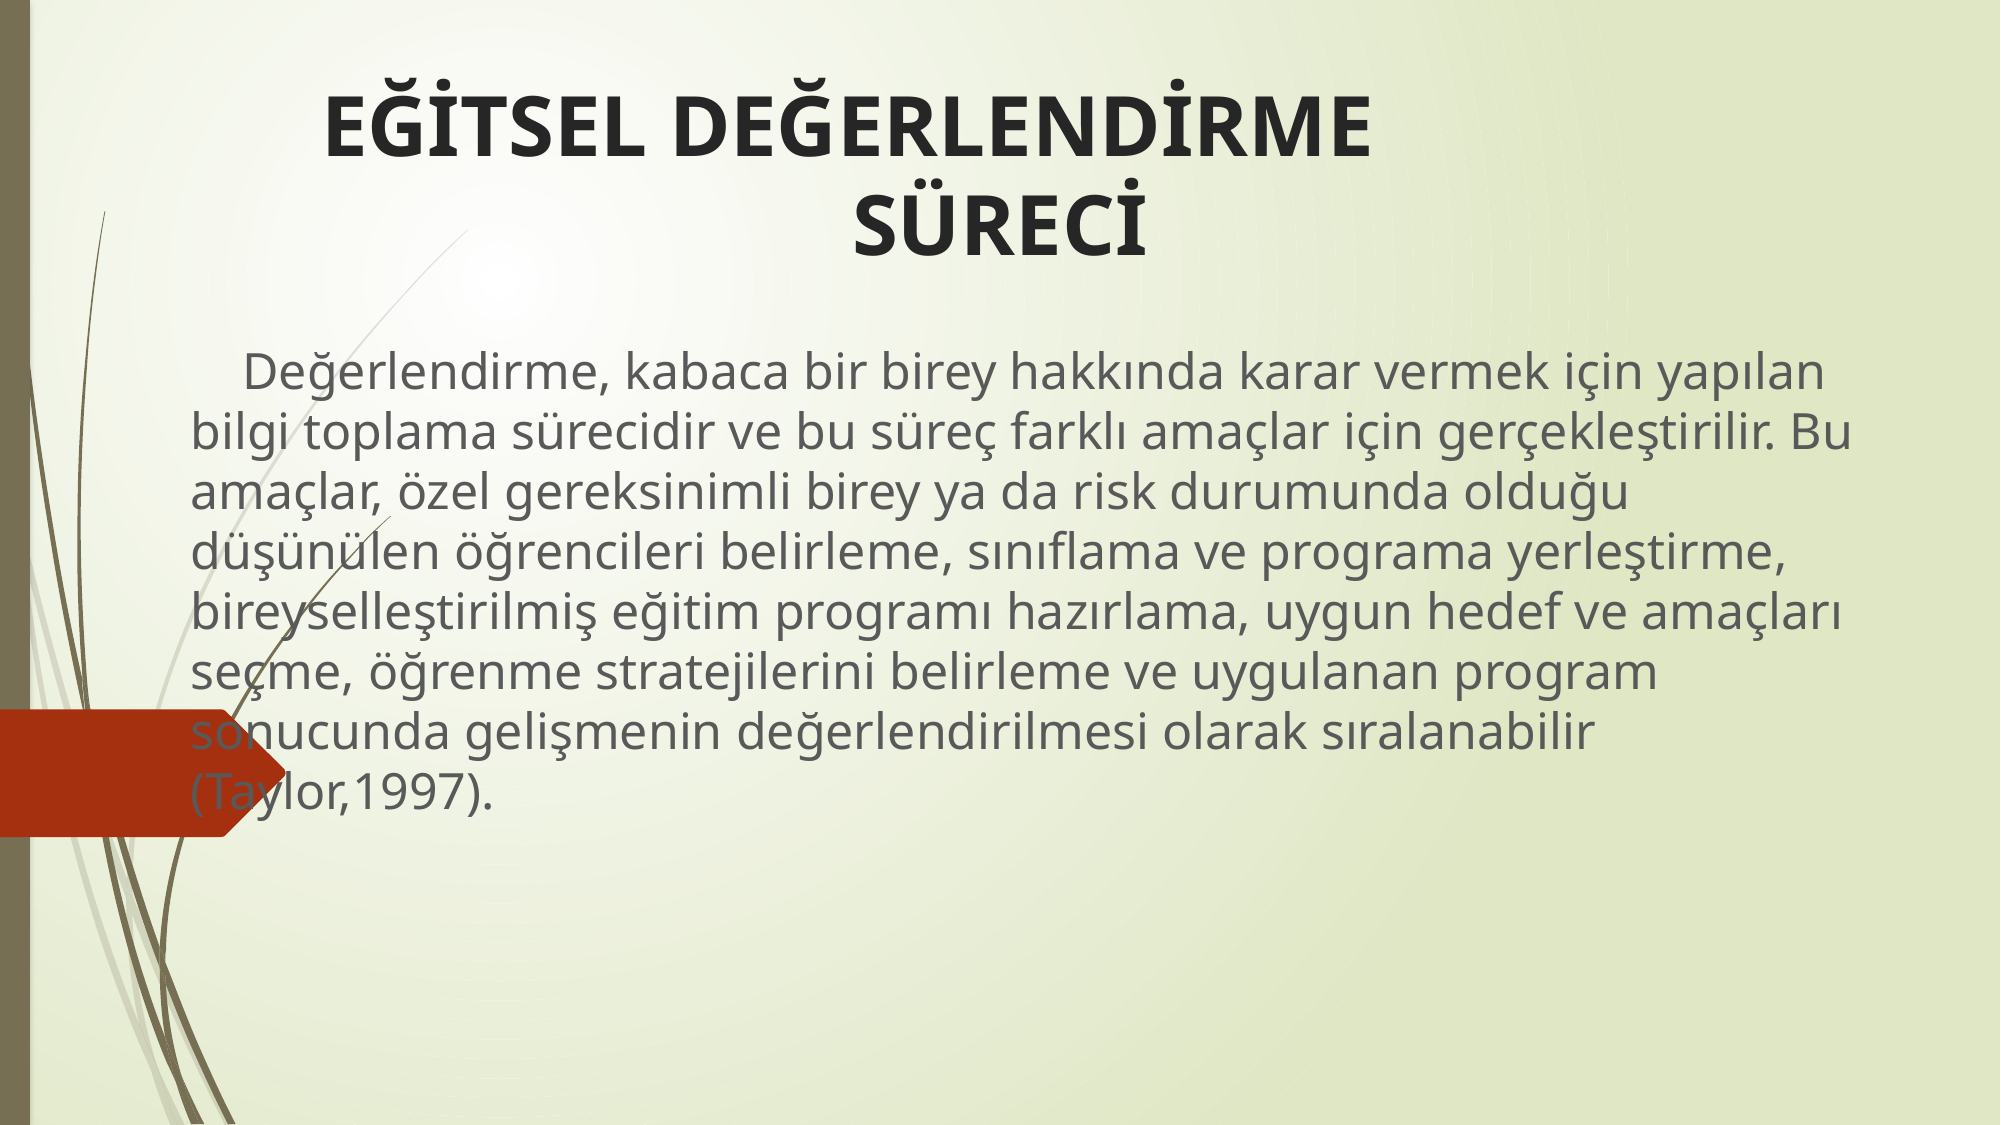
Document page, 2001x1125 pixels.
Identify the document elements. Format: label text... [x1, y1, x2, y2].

title EĞİTSEL DEĞERLENDİRME SÜRECİ [207, 13, 1792, 281]
subtitle Değerlendirme, kabaca bir birey hakkında karar vermek için yapılan bilgi toplama sürecidir ve bu süreç farklı amaçlar için gerçekleştirilir. Bu amaçlar, özel gereksinimli birey ya da risk durumunda olduğu düşünülen öğrencileri belirleme, sınıflama ve programa yerleştirme, bireyselleştirilmiş eğitim programı hazırlama, uygun hedef ve amaçları seçme, öğrenme stratejilerini belirleme ve uygulanan program sonucunda gelişmenin değerlendirilmesi olarak sıralanabilir (Taylor,1997). [175, 332, 1880, 866]
